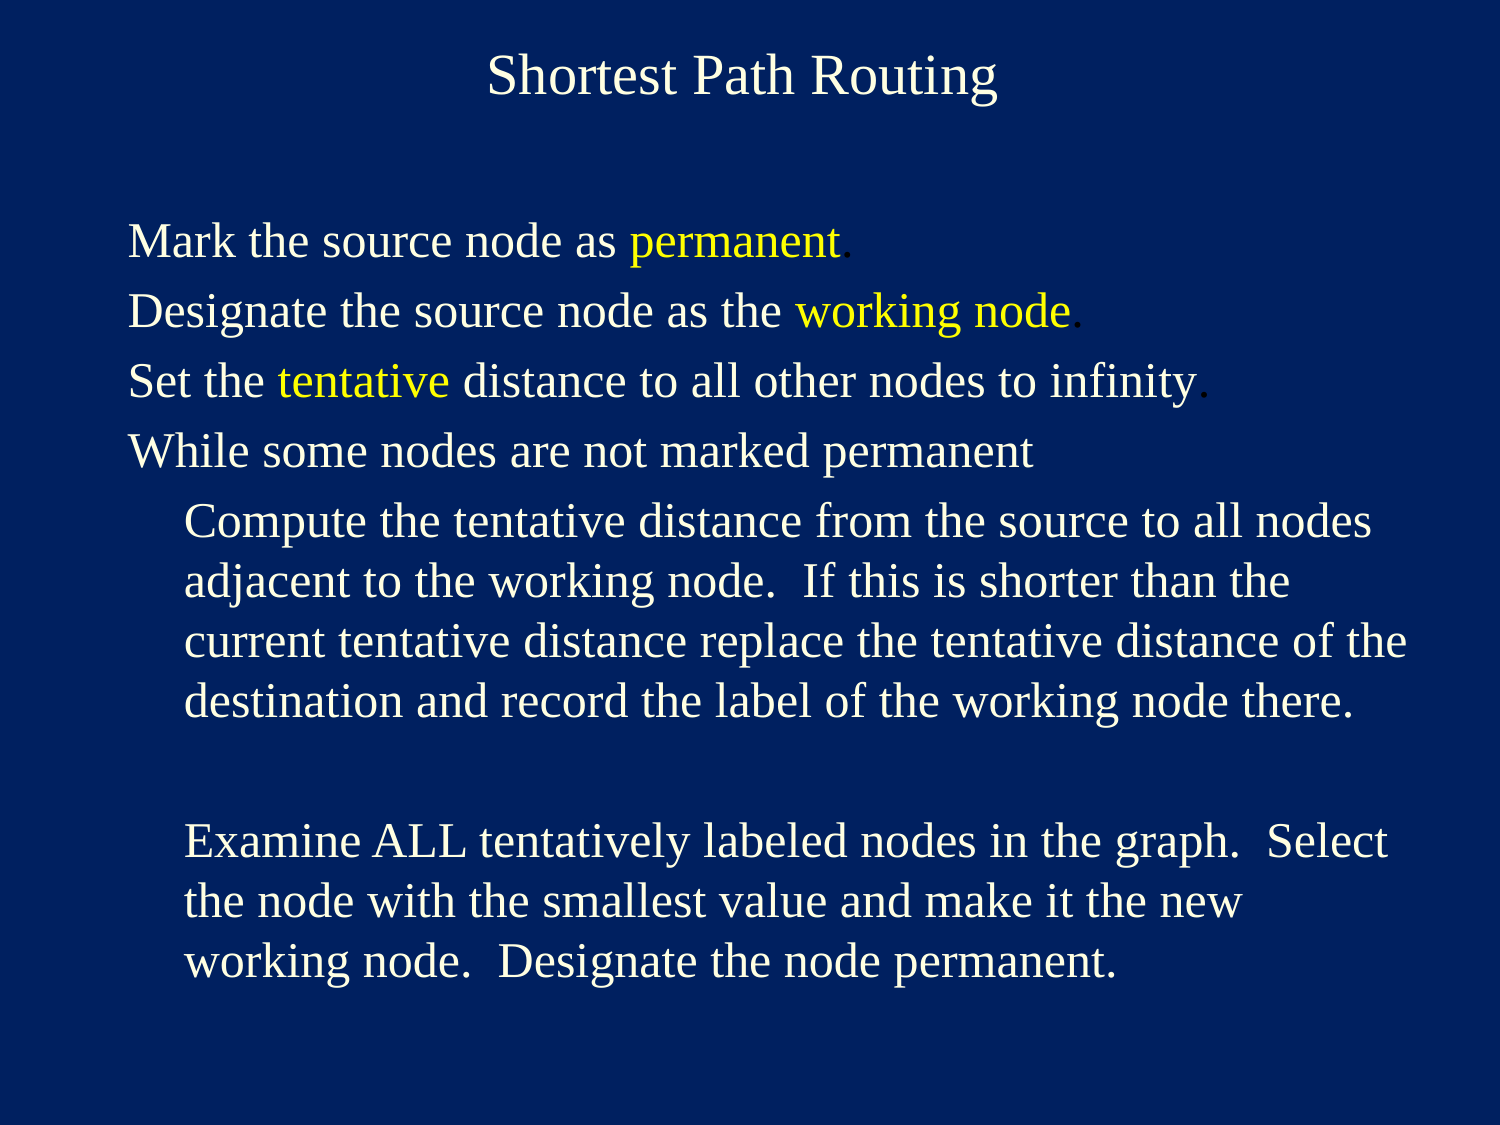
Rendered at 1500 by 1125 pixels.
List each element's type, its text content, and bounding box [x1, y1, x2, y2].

title Shortest Path Routing [112, 12, 1388, 200]
list Mark the source node as permanent. Designate the source node as the working node. Set the tentative distance to all other nodes to infinity. While some nodes are not marked permanent Compute the tentative distance from the source to all nodes adjacent to the working node. If this is shorter than the current tentative distance replace the tentative distance of the destination and record the label of the working node there. Examine ALL tentatively labeled nodes in the graph. Select the node with the smallest value and make it the new working node. Designate the node permanent. [112, 200, 1438, 1000]
